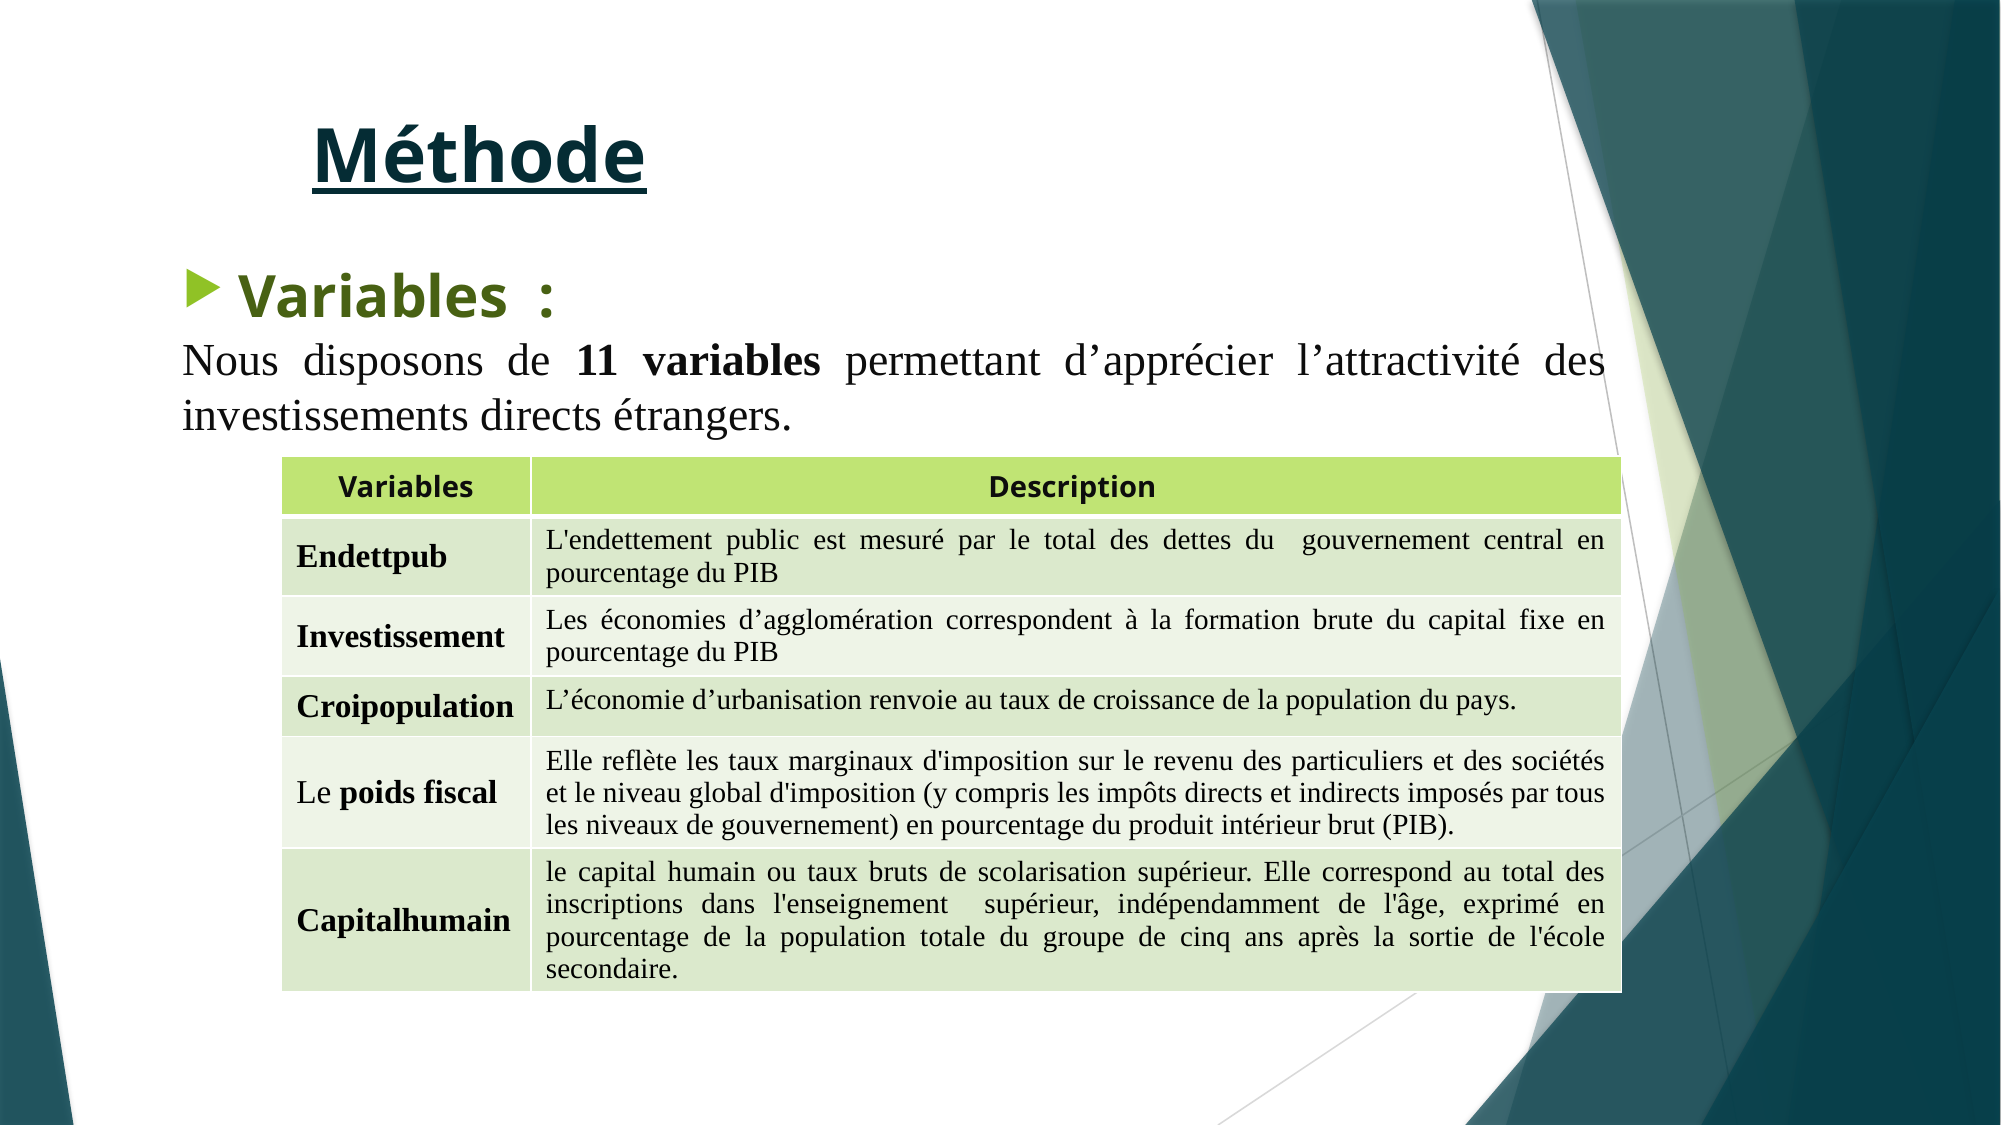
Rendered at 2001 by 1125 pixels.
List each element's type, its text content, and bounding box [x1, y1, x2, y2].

table_cell Le poids fiscal [282, 737, 530, 847]
table_cell Elle reflète les taux marginaux d'imposition sur le revenu des particuliers et des sociétés et le niveau global d'imposition (y compris les impôts directs et indirects imposés par tous les niveaux de gouvernement) en pourcentage du produit intérieur brut (PIB). [532, 737, 1621, 847]
table_cell L'endettement public est mesuré par le total des dettes du gouvernement central en pourcentage du PIB [532, 519, 1621, 595]
title Méthode [296, 99, 1522, 237]
table_header Variables [282, 457, 530, 514]
table_cell L’économie d’urbanisation renvoie au taux de croissance de la population du pays. [532, 677, 1621, 736]
table_cell Endettpub [282, 519, 530, 595]
table_cell Croipopulation [282, 677, 530, 736]
table_header Description [532, 457, 1621, 514]
table_cell Capitalhumain [282, 849, 530, 991]
table_cell Investissement [282, 597, 530, 675]
table_cell le capital humain ou taux bruts de scolarisation supérieur. Elle correspond au total des inscriptions dans l'enseignement supérieur, indépendamment de l'âge, exprimé en pourcentage de la population totale du groupe de cinq ans après la sortie de l'école secondaire. [532, 849, 1621, 991]
table_cell Les économies d’agglomération correspondent à la formation brute du capital fixe en pourcentage du PIB [532, 597, 1621, 675]
list Variables : Nous disposons de 11 variables permettant d’apprécier l’attractivité des investissements directs étrangers. [167, 251, 1622, 1050]
